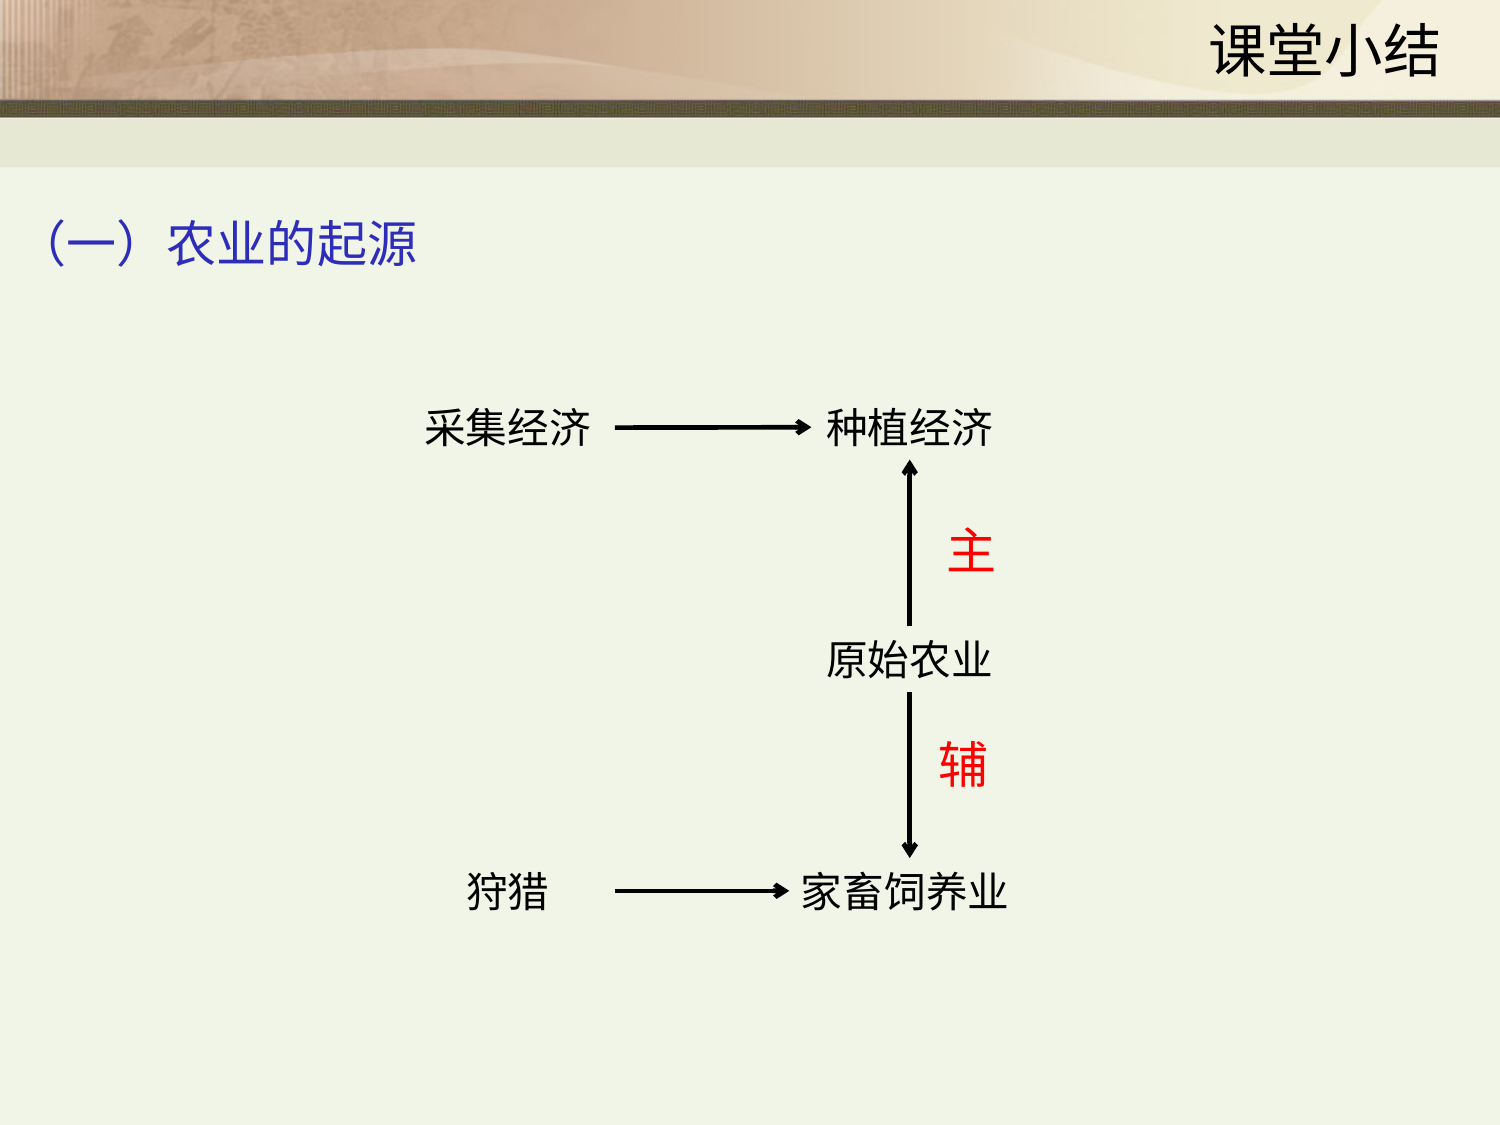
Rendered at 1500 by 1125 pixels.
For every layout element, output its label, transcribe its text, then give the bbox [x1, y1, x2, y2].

text_box 狩猎 [451, 858, 565, 923]
text_box 原始农业 [811, 626, 1009, 692]
text_box （一）农业的起源 [2, 204, 432, 280]
text_box 辅 [924, 725, 1004, 801]
picture [0, 0, 1500, 119]
text_box 课堂小结 [1193, 7, 1457, 92]
picture [0, 168, 1500, 1125]
text_box 采集经济 [409, 394, 607, 460]
text_box 主 [931, 512, 1012, 588]
text_box 家畜饲养业 [725, 858, 1095, 923]
text_box 种植经济 [811, 394, 1009, 460]
